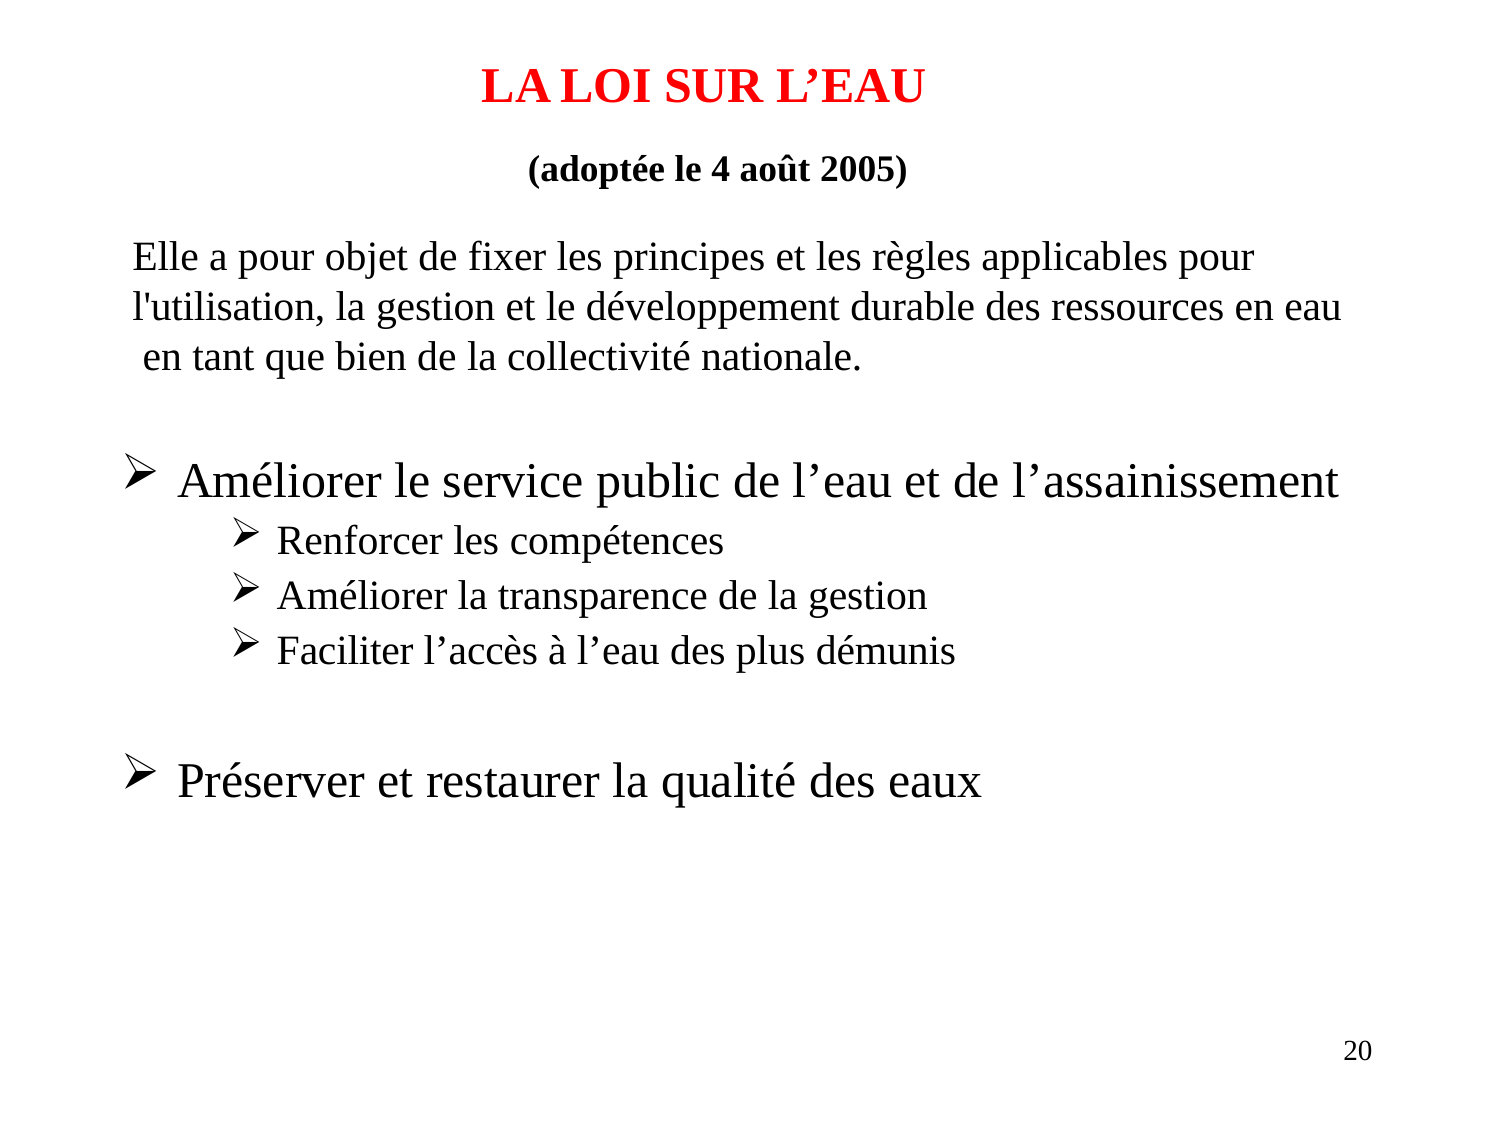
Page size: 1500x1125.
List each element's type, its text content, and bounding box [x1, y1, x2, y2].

text_box (adoptée le 4 août 2005) Elle a pour objet de fixer les principes et les règles applicables pour l'utilisation, la gestion et le développement durable des ressources en eau en tant que bien de la collectivité nationale. Améliorer le service public de l’eau et de l’assainissement Renforcer les compétences Améliorer la transparence de la gestion Faciliter l’accès à l’eau des plus démunis Préserver et restaurer la qualité des eaux [118, 142, 1349, 808]
slide_number 20 [1339, 1032, 1377, 1125]
title LA LOI SUR L’EAU [474, 50, 975, 142]
